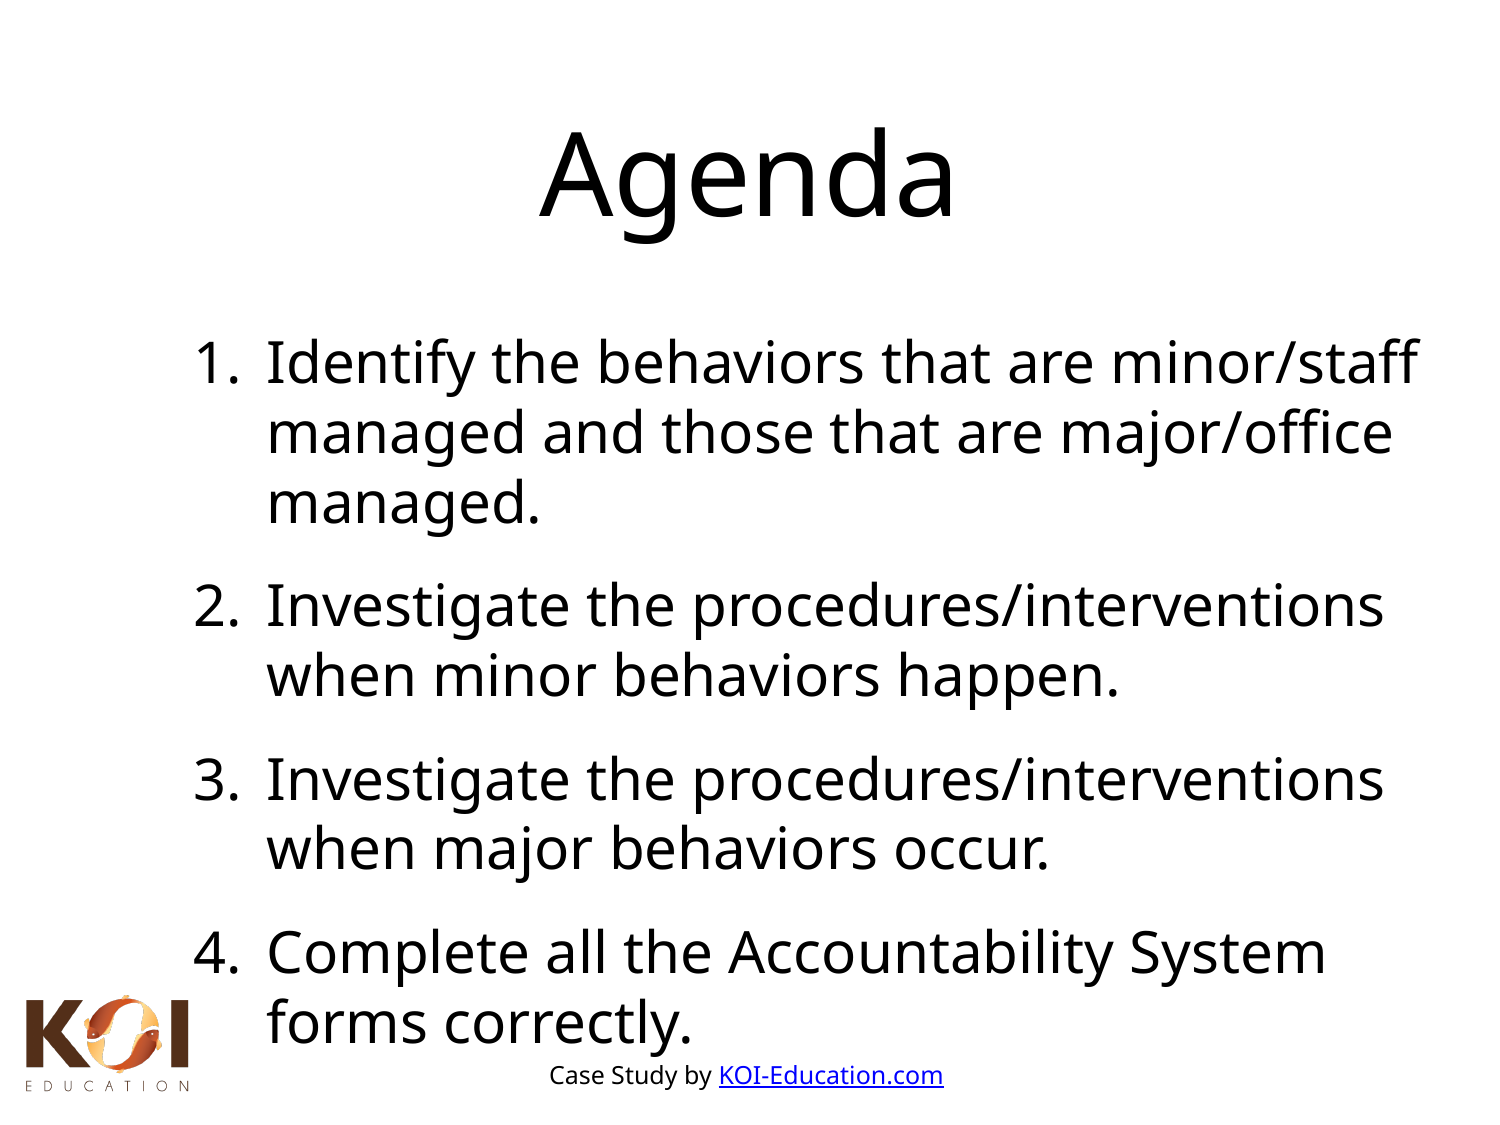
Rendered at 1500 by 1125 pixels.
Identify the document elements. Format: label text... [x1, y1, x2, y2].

picture [20, 990, 194, 1096]
list Identify the behaviors that are minor/staff managed and those that are major/office managed. Investigate the procedures/interventions when minor behaviors happen. Investigate the procedures/interventions when major behaviors occur. Complete all the Accountability System forms correctly. [145, 318, 1480, 980]
title Agenda [145, 28, 1355, 311]
